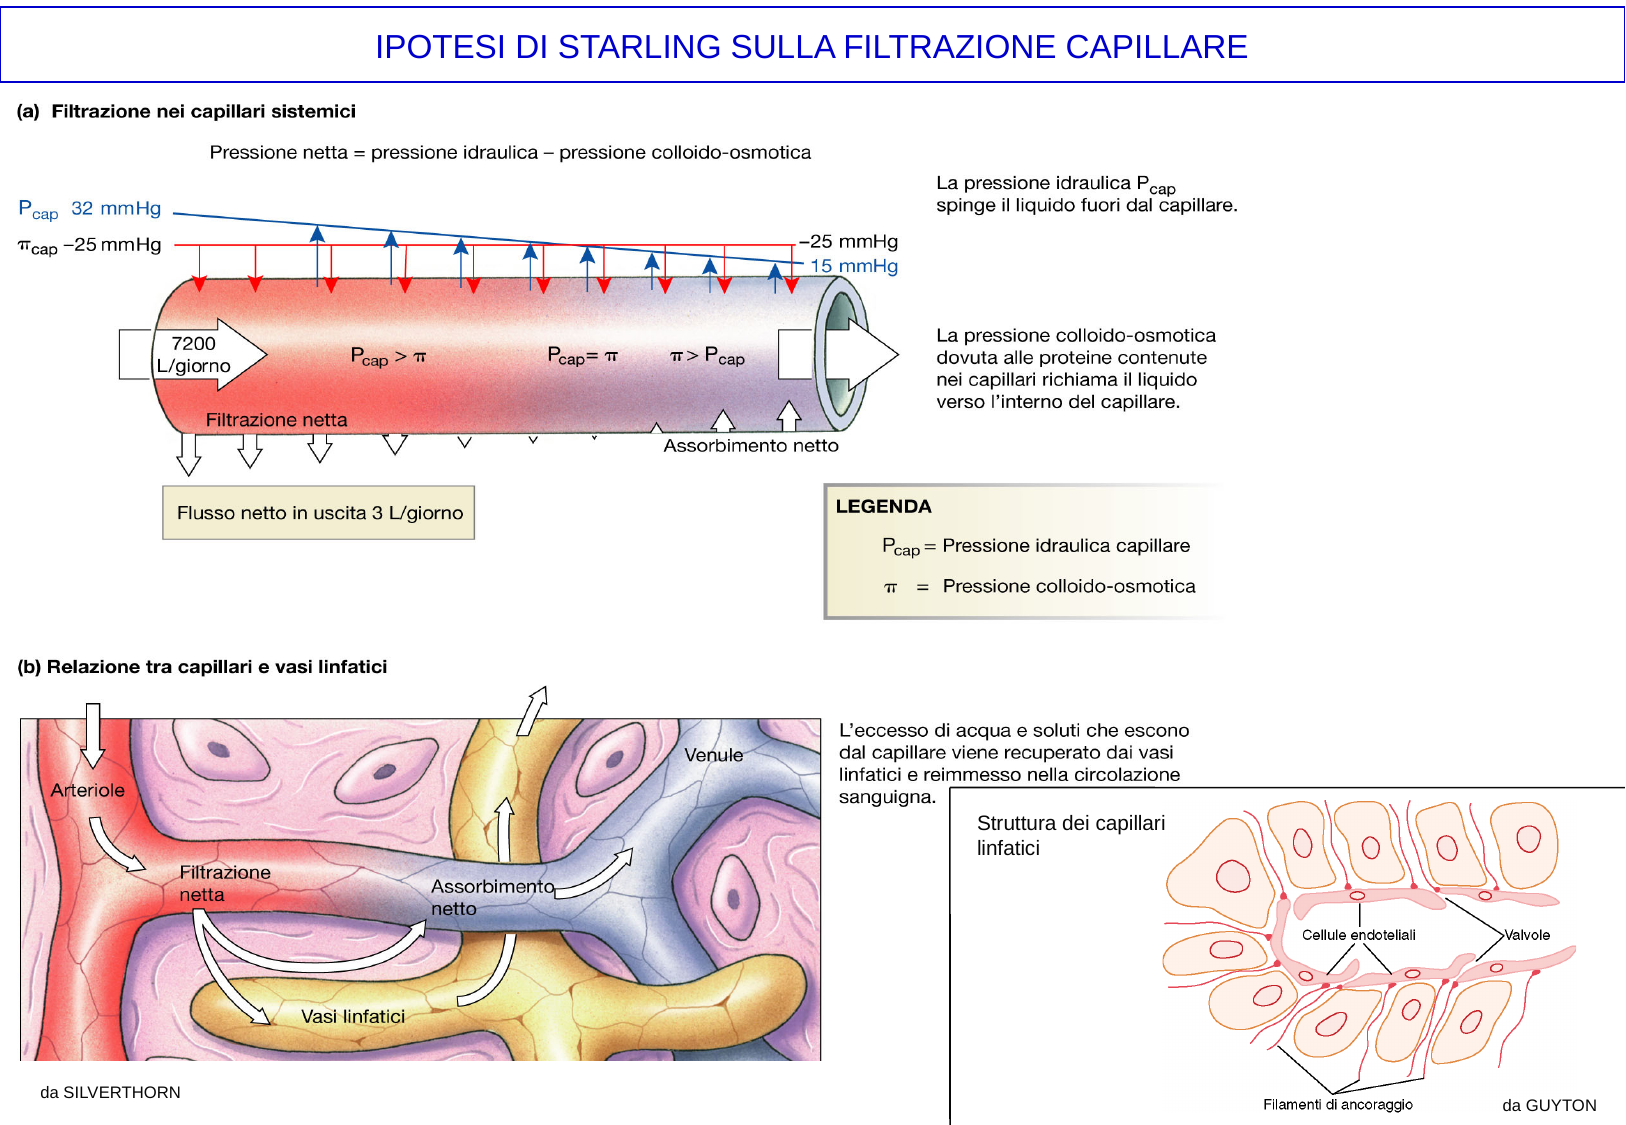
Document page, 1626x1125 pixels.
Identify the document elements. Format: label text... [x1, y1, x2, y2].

picture [12, 99, 1577, 1113]
text_box da GUYTON [1487, 1087, 1613, 1123]
text_box da SILVERTHORN [25, 1074, 197, 1110]
text_box IPOTESI DI STARLING SULLA FILTRAZIONE CAPILLARE [0, 7, 1625, 83]
